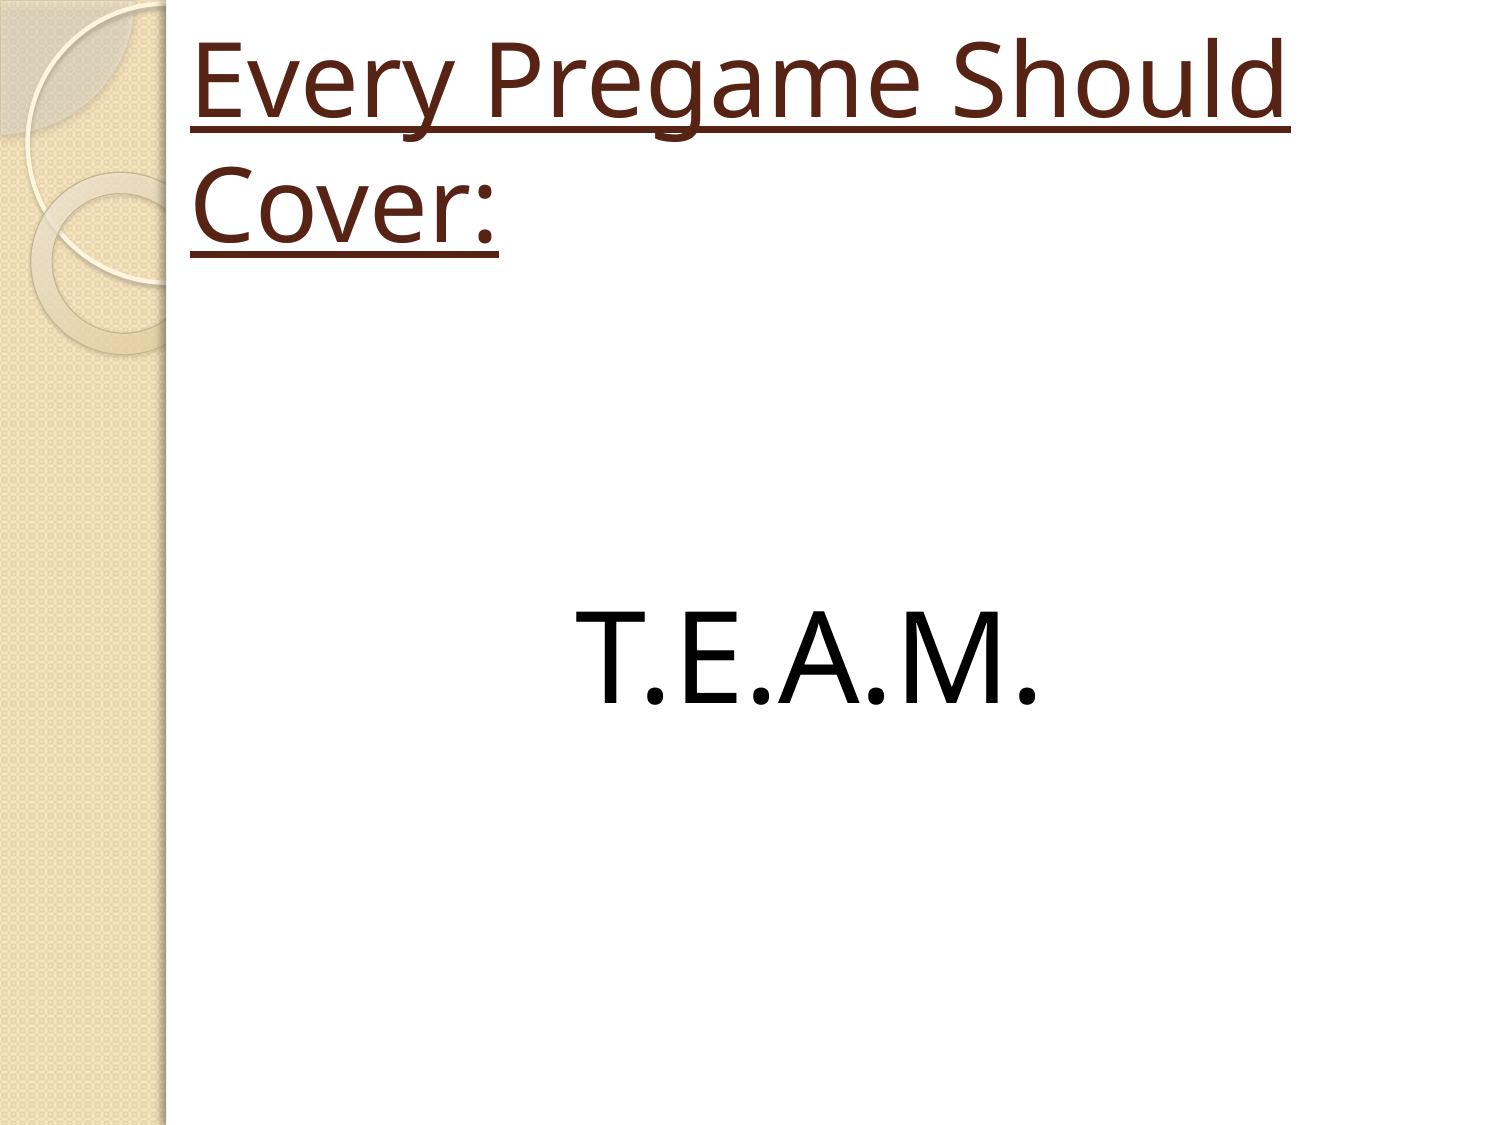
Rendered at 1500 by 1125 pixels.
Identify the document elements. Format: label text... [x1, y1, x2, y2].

title Every Pregame Should Cover: [174, 45, 1500, 233]
list T.E.A.M. [174, 237, 1466, 1075]
